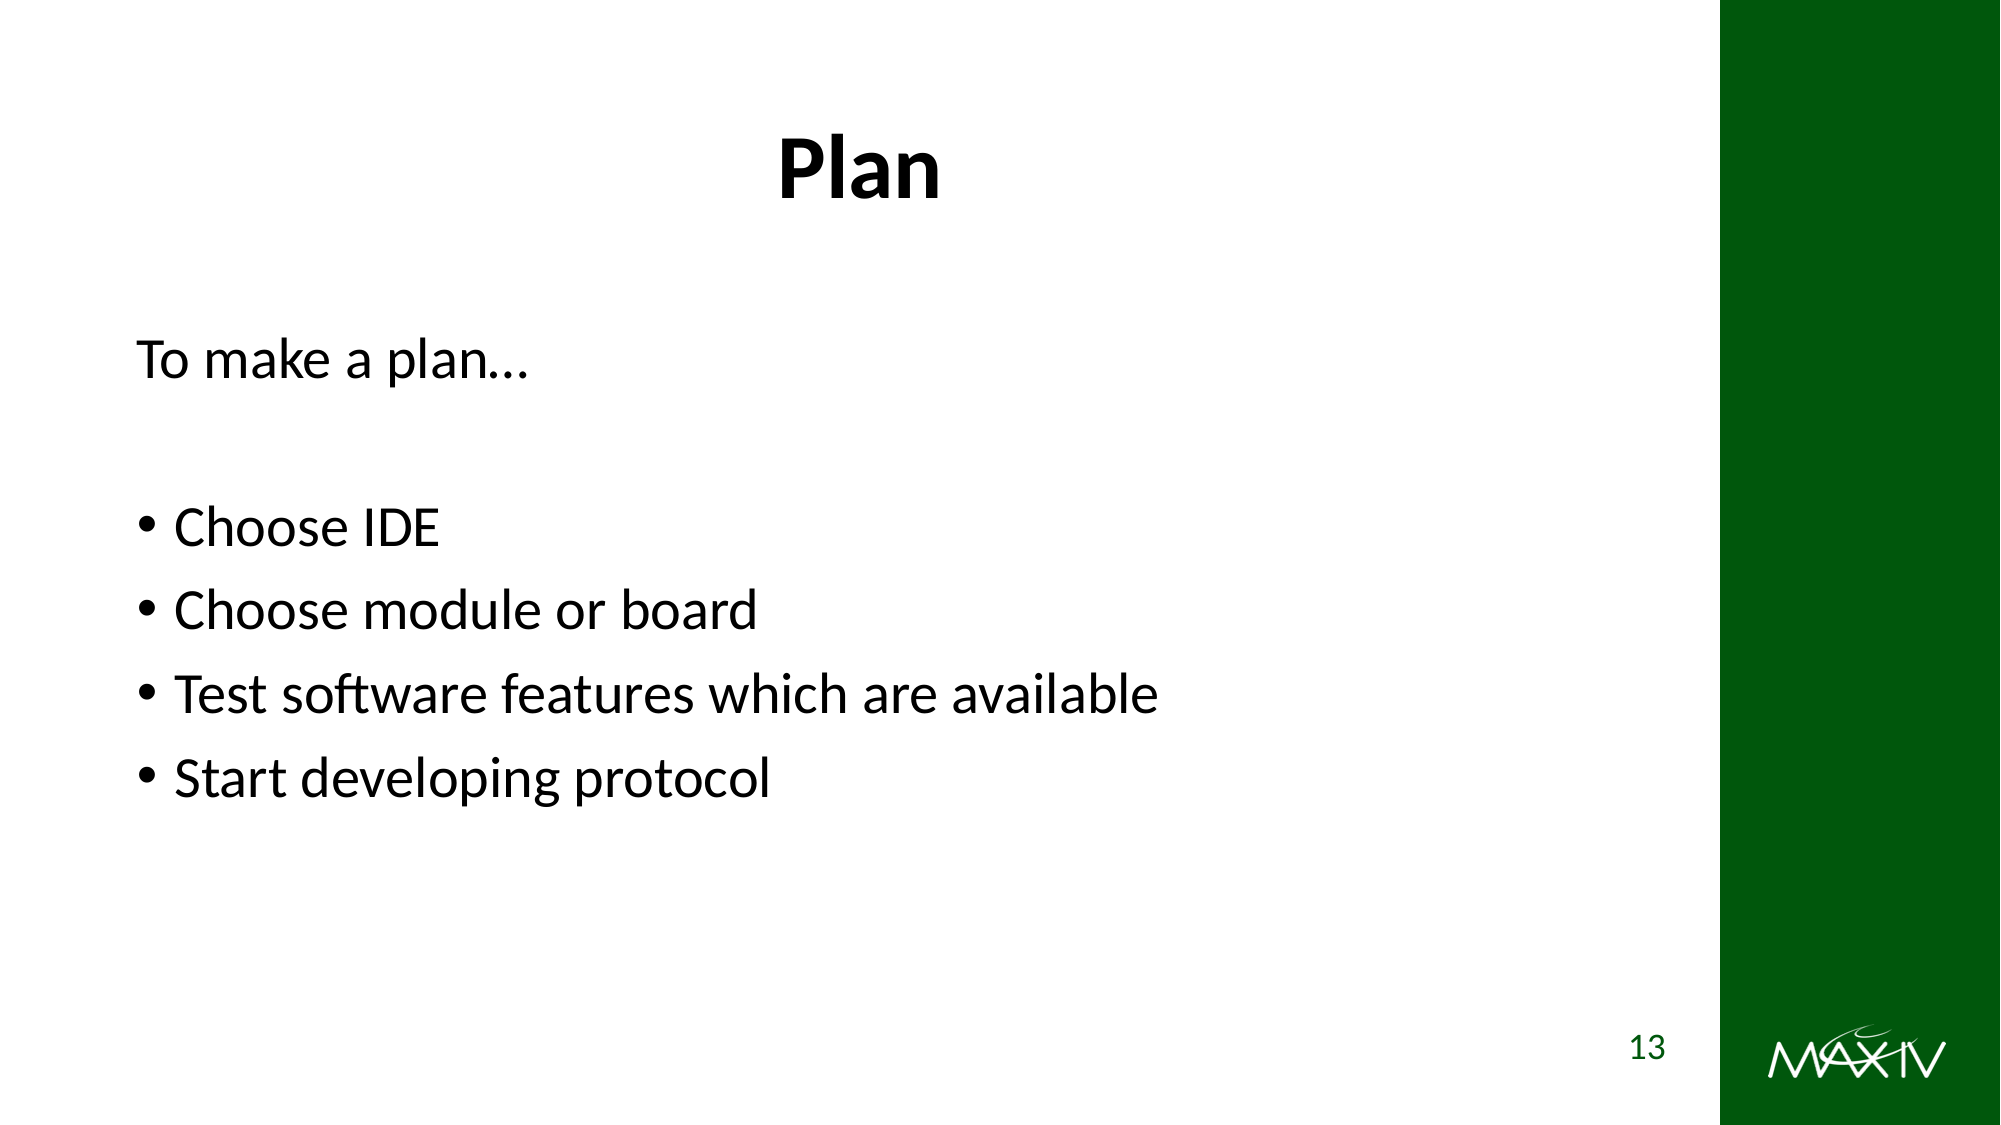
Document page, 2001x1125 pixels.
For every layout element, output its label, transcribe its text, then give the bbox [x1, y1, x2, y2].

text_box 13 [1613, 1014, 1681, 1075]
text_box To make a plan… Choose IDE Choose module or board Test software features which are available Start developing protocol [121, 320, 1439, 973]
title Plan [137, 59, 1583, 278]
